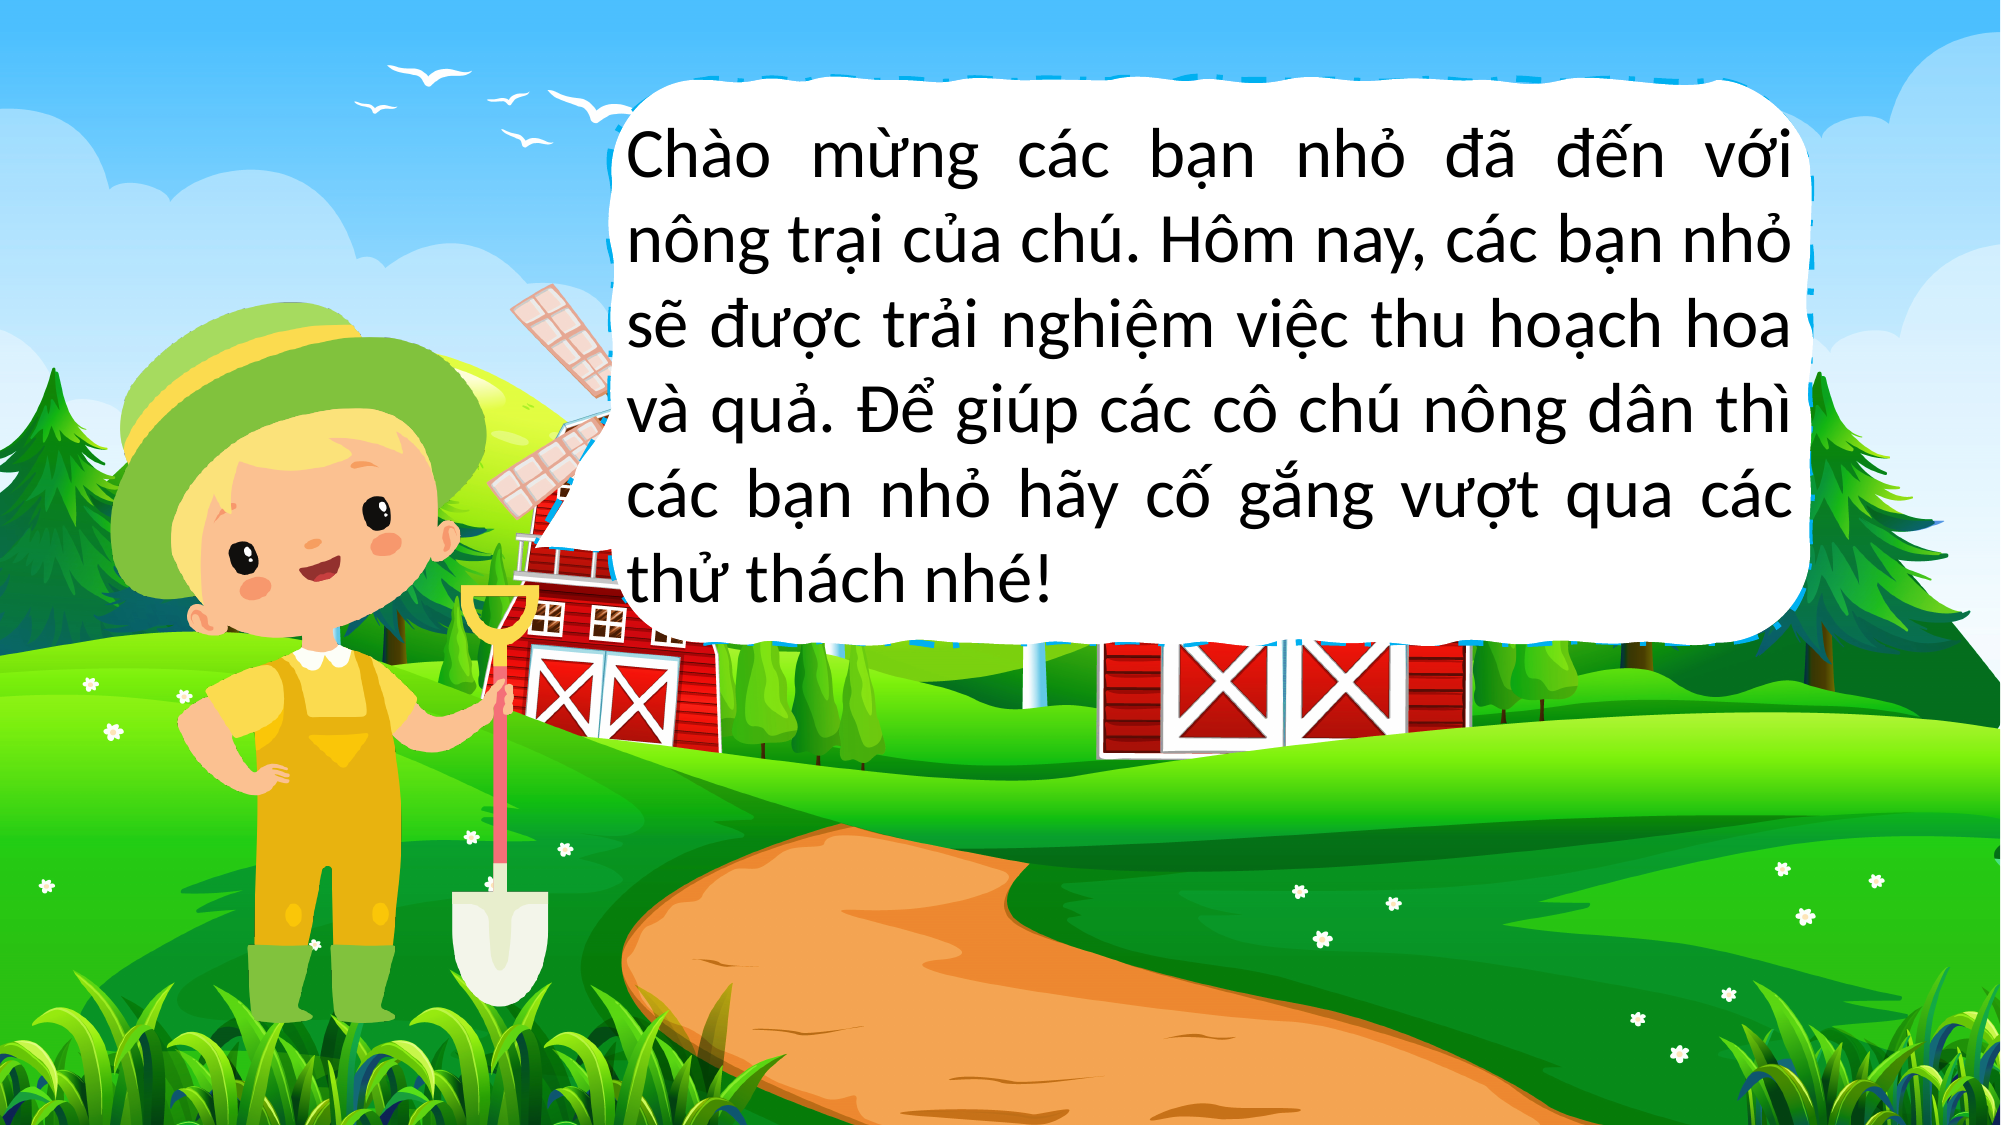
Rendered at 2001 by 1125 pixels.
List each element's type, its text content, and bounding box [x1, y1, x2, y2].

text_box Chào mừng các bạn nhỏ đã đến với nông trại của chú. Hôm nay, các bạn nhỏ sẽ được trải nghiệm việc thu hoạch hoa và quả. Để giúp các cô chú nông dân thì các bạn nhỏ hãy cố gắng vượt qua các thử thách nhé! [608, 76, 1814, 647]
picture [0, 0, 2001, 1125]
